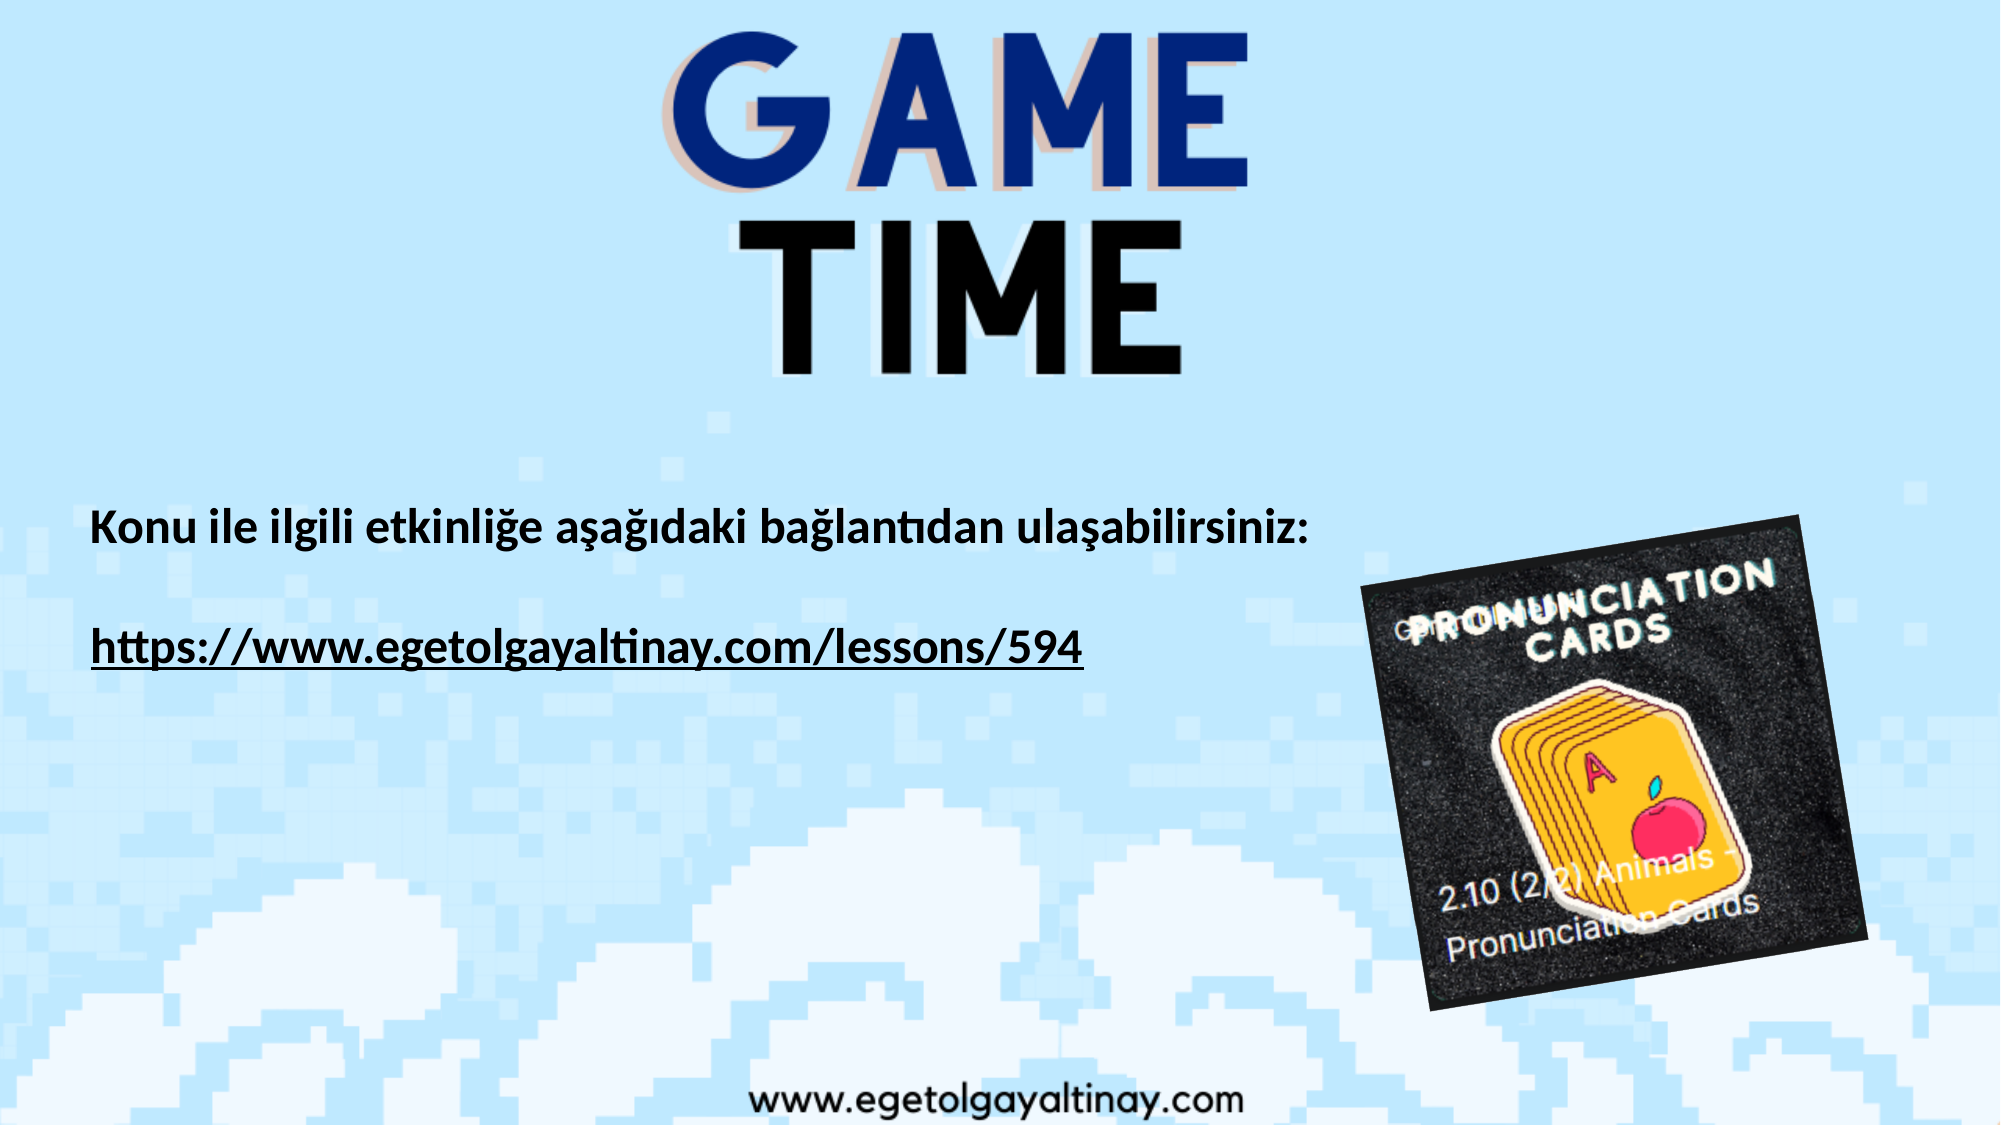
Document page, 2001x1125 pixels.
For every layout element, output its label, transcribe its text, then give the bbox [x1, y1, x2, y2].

text_box Konu ile ilgili etkinliğe aşağıdaki bağlantıdan ulaşabilirsiniz: https://www.egetolgayaltinay.com/lessons/594 [76, 486, 1342, 681]
picture [0, 0, 2001, 1125]
